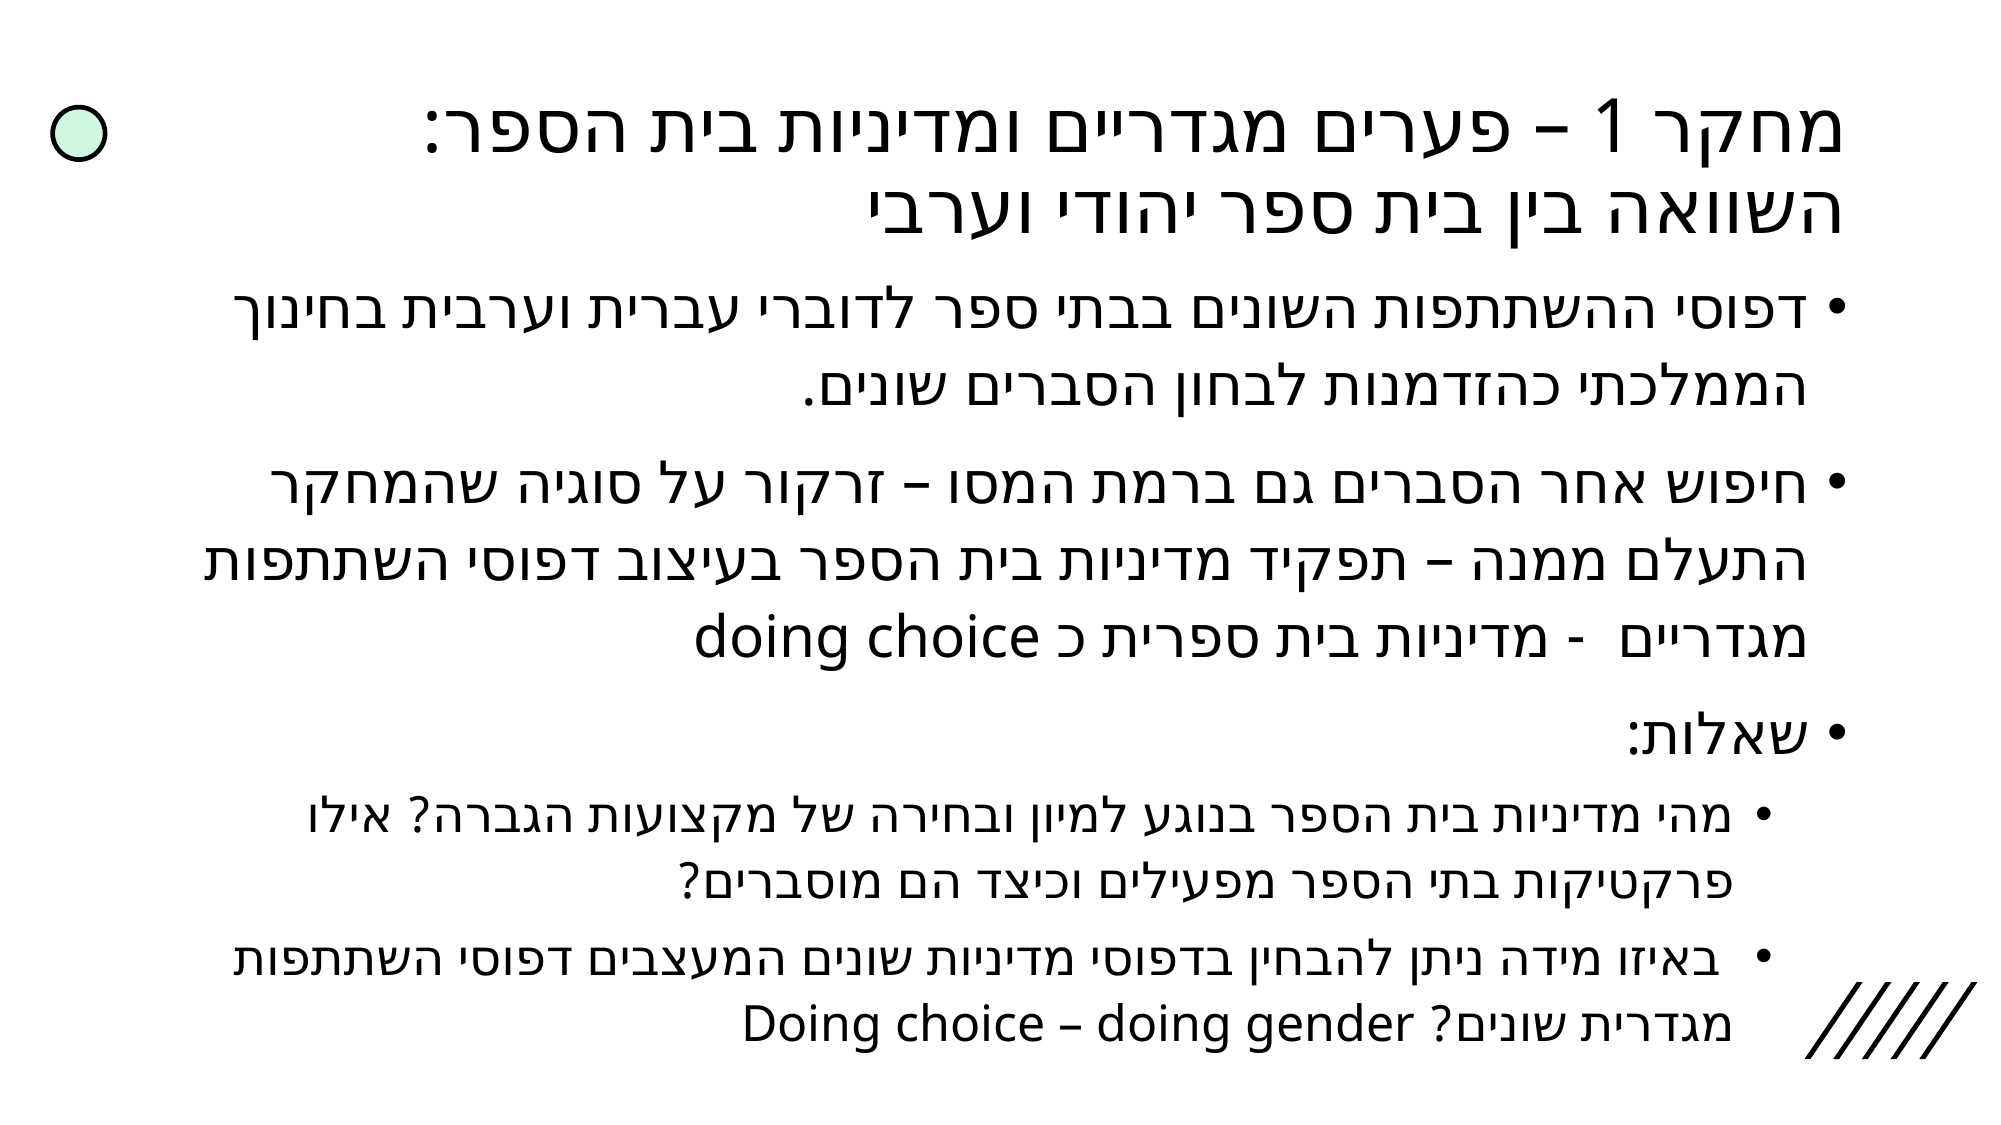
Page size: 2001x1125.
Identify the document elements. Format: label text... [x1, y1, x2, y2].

title מחקר 1 – פערים מגדריים ומדיניות בית הספר: השוואה בין בית ספר יהודי וערבי [95, 59, 1863, 256]
list דפוסי ההשתתפות השונים בבתי ספר לדוברי עברית וערבית בחינוך הממלכתי כהזדמנות לבחון הסברים שונים. חיפוש אחר הסברים גם ברמת המסו – זרקור על סוגיה שהמחקר התעלם ממנה – תפקיד מדיניות בית הספר בעיצוב דפוסי השתתפות מגדריים - מדיניות בית ספרית כ doing choice שאלות: מהי מדיניות בית הספר בנוגע למיון ובחירה של מקצועות הגברה? אילו פרקטיקות בתי הספר מפעילים וכיצד הם מוסברים? באיזו מידה ניתן להבחין בדפוסי מדיניות שונים המעצבים דפוסי השתתפות מגדרית שונים? Doing choice – doing gender [79, 256, 1863, 1085]
